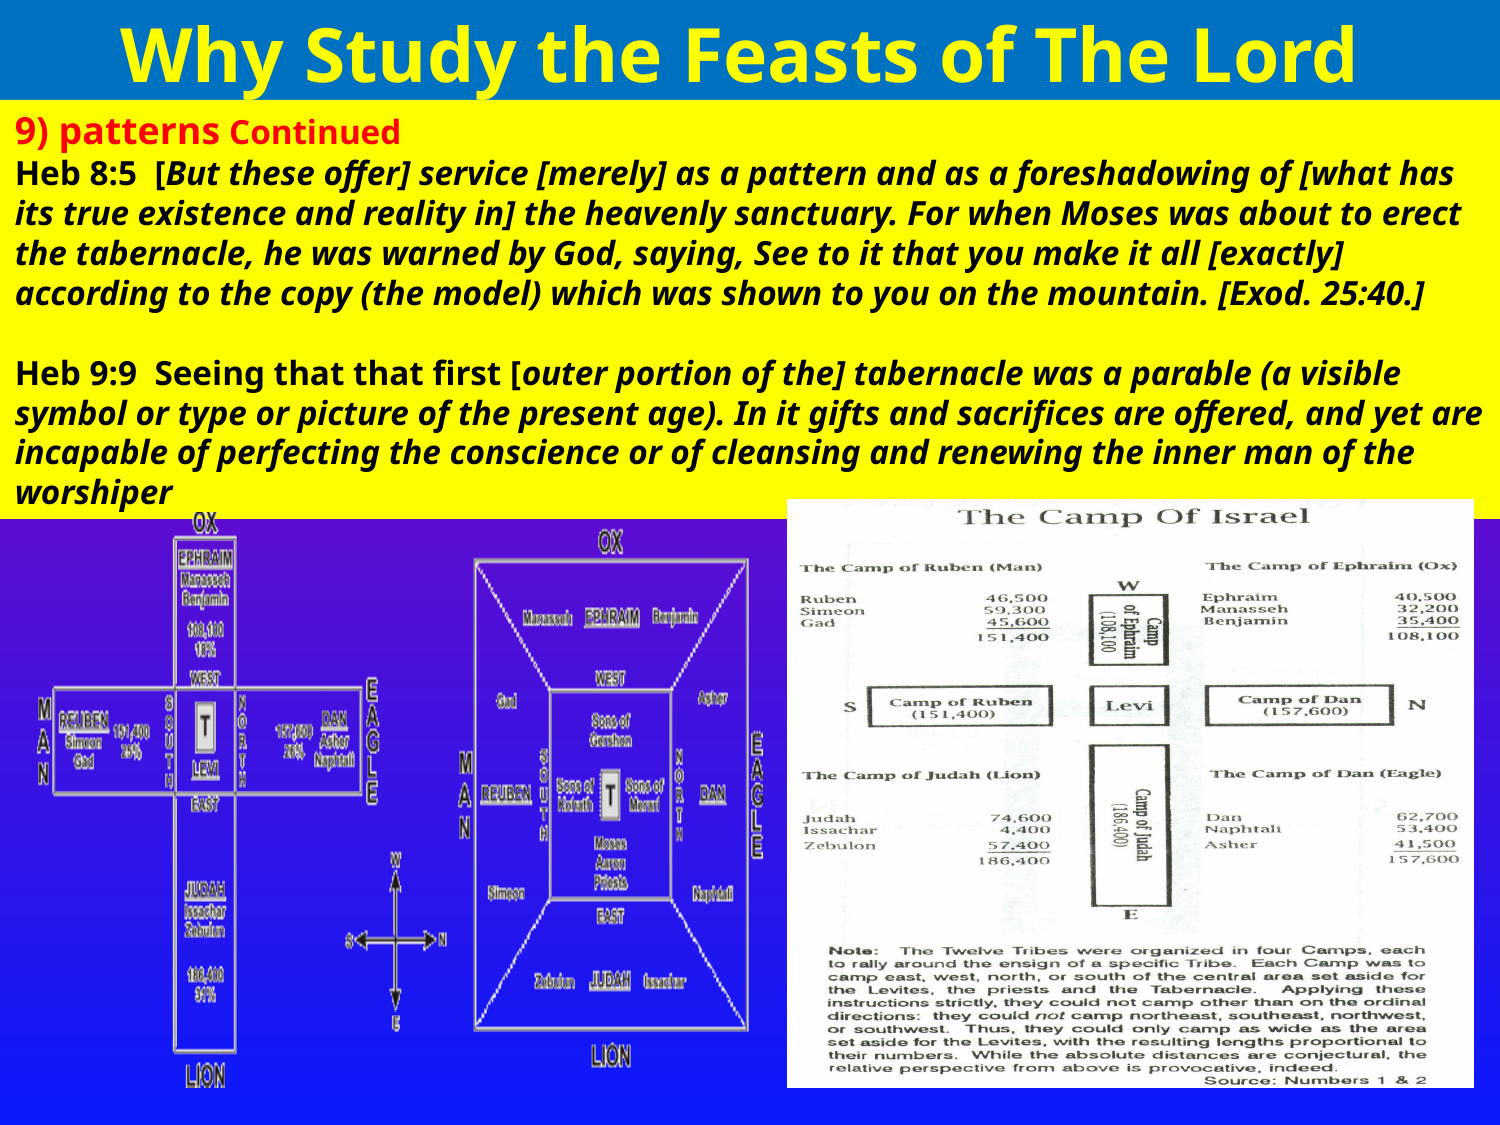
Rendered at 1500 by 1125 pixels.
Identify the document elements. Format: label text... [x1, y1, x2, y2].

text_box Why Study the Feasts of The Lord [0, 0, 1500, 99]
text_box 9) patterns Continued Heb 8:5 [But these offer] service [merely] as a pattern and as a foreshadowing of [what has its true existence and reality in] the heavenly sanctuary. For when Moses was about to erect the tabernacle, he was warned by God, saying, See to it that you make it all [exactly] according to the copy (the model) which was shown to you on the mountain. [Exod. 25:40.] Heb 9:9 Seeing that that first [outer portion of the] tabernacle was a parable (a visible symbol or type or picture of the present age). In it gifts and sacrifices are offered, and yet are incapable of perfecting the conscience or of cleansing and renewing the inner man of the worshiper [0, 99, 1500, 519]
picture [787, 499, 1475, 1088]
picture [37, 512, 763, 1088]
